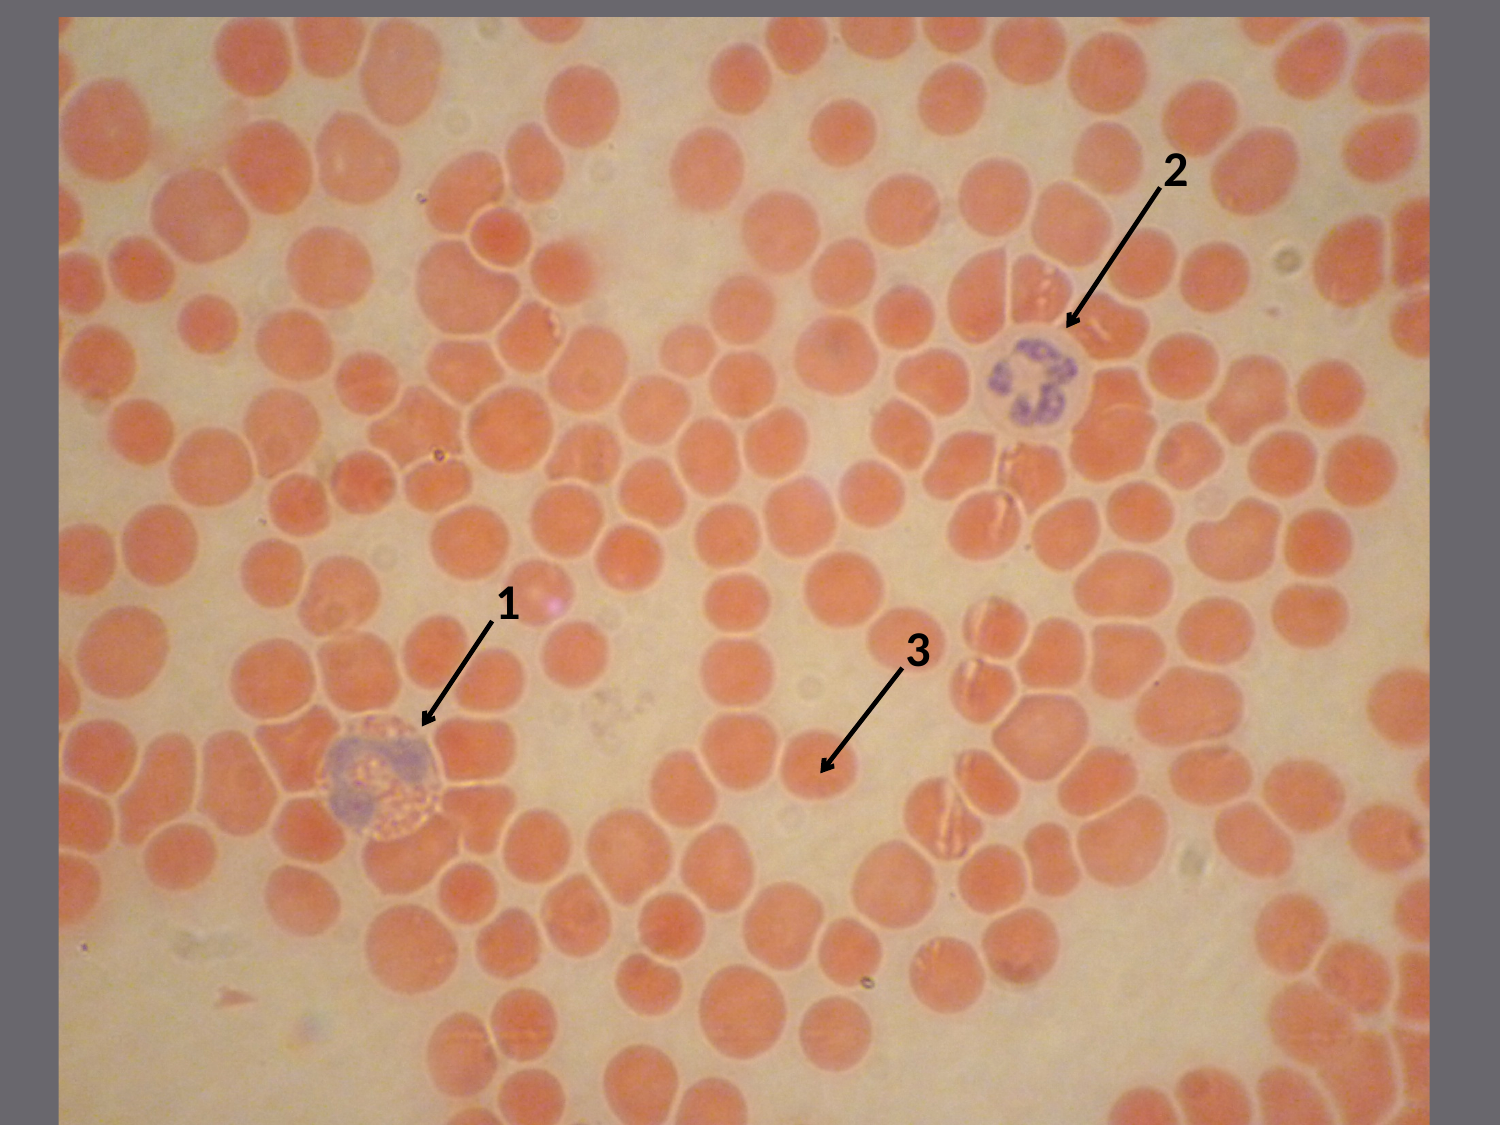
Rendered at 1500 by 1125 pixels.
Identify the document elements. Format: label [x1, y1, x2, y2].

text_box [403, 638, 510, 710]
text_box [1042, 210, 1184, 305]
list [58, 17, 1430, 1125]
text_box [808, 679, 915, 762]
